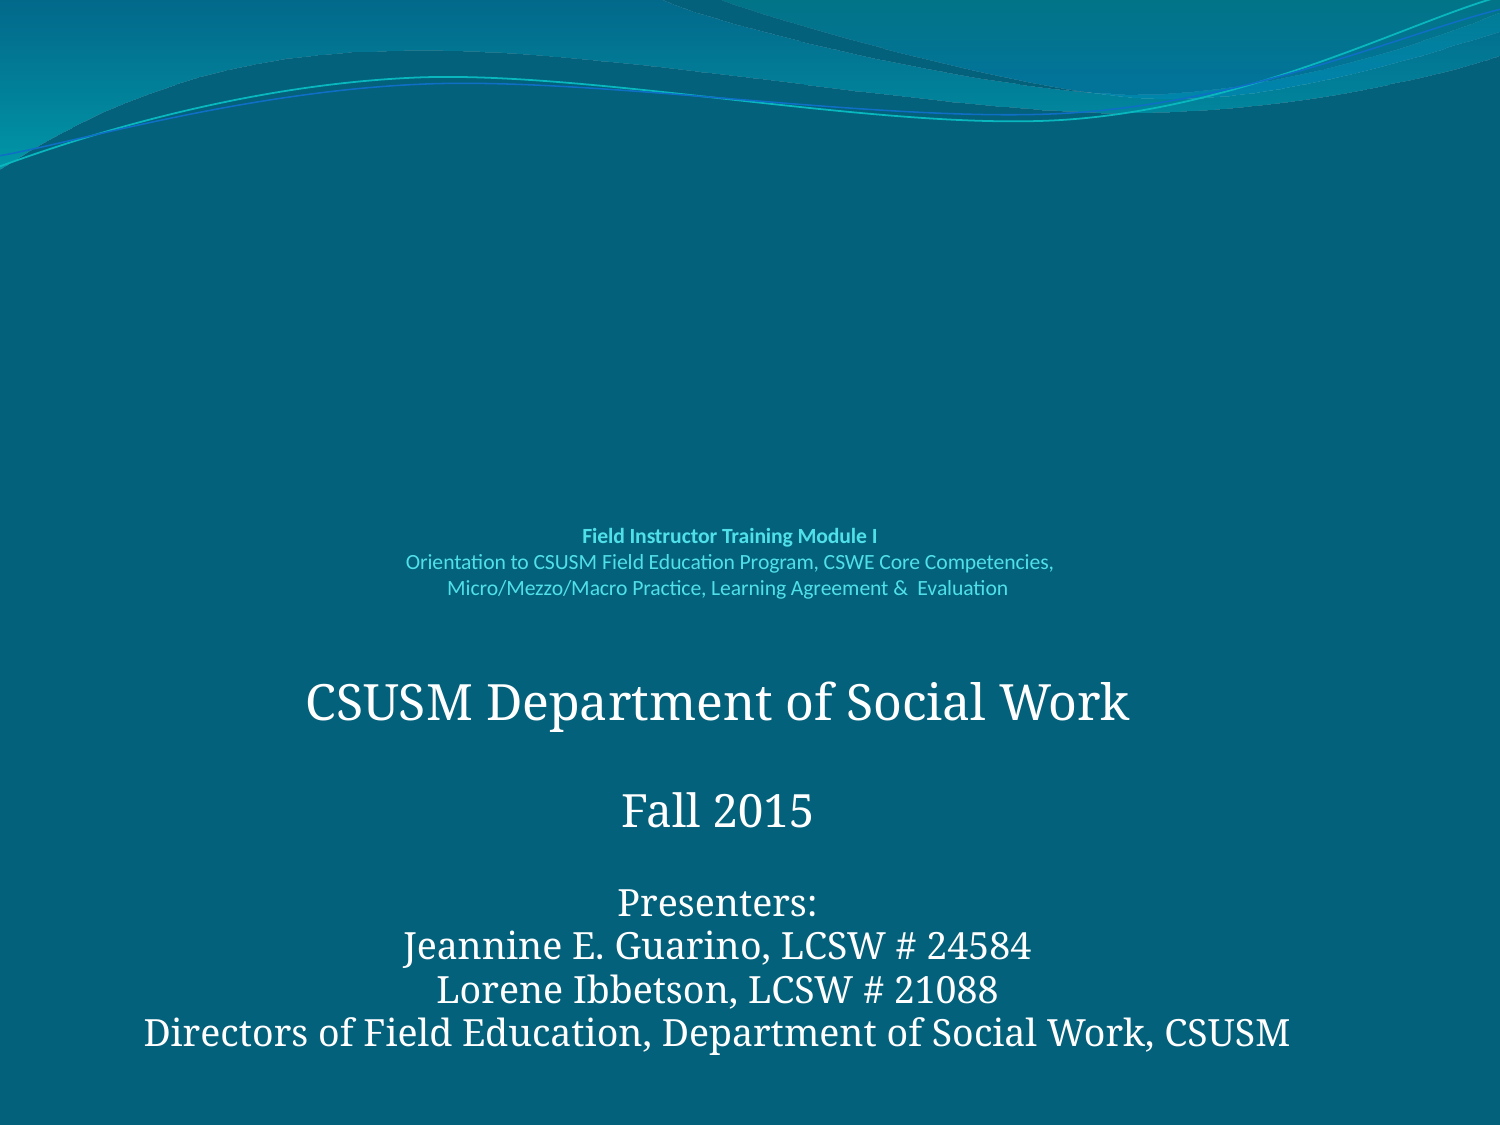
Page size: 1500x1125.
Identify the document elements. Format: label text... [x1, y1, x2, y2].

subtitle CSUSM Department of Social Work Fall 2015 Presenters: Jeannine E. Guarino, LCSW # 24584 Lorene Ibbetson, LCSW # 21088 Directors of Field Education, Department of Social Work, CSUSM [74, 674, 1364, 1063]
title Field Instructor Training Module I Orientation to CSUSM Field Education Program, CSWE Core Competencies, Micro/Mezzo/Macro Practice, Learning Agreement & Evaluation [87, 224, 1376, 601]
